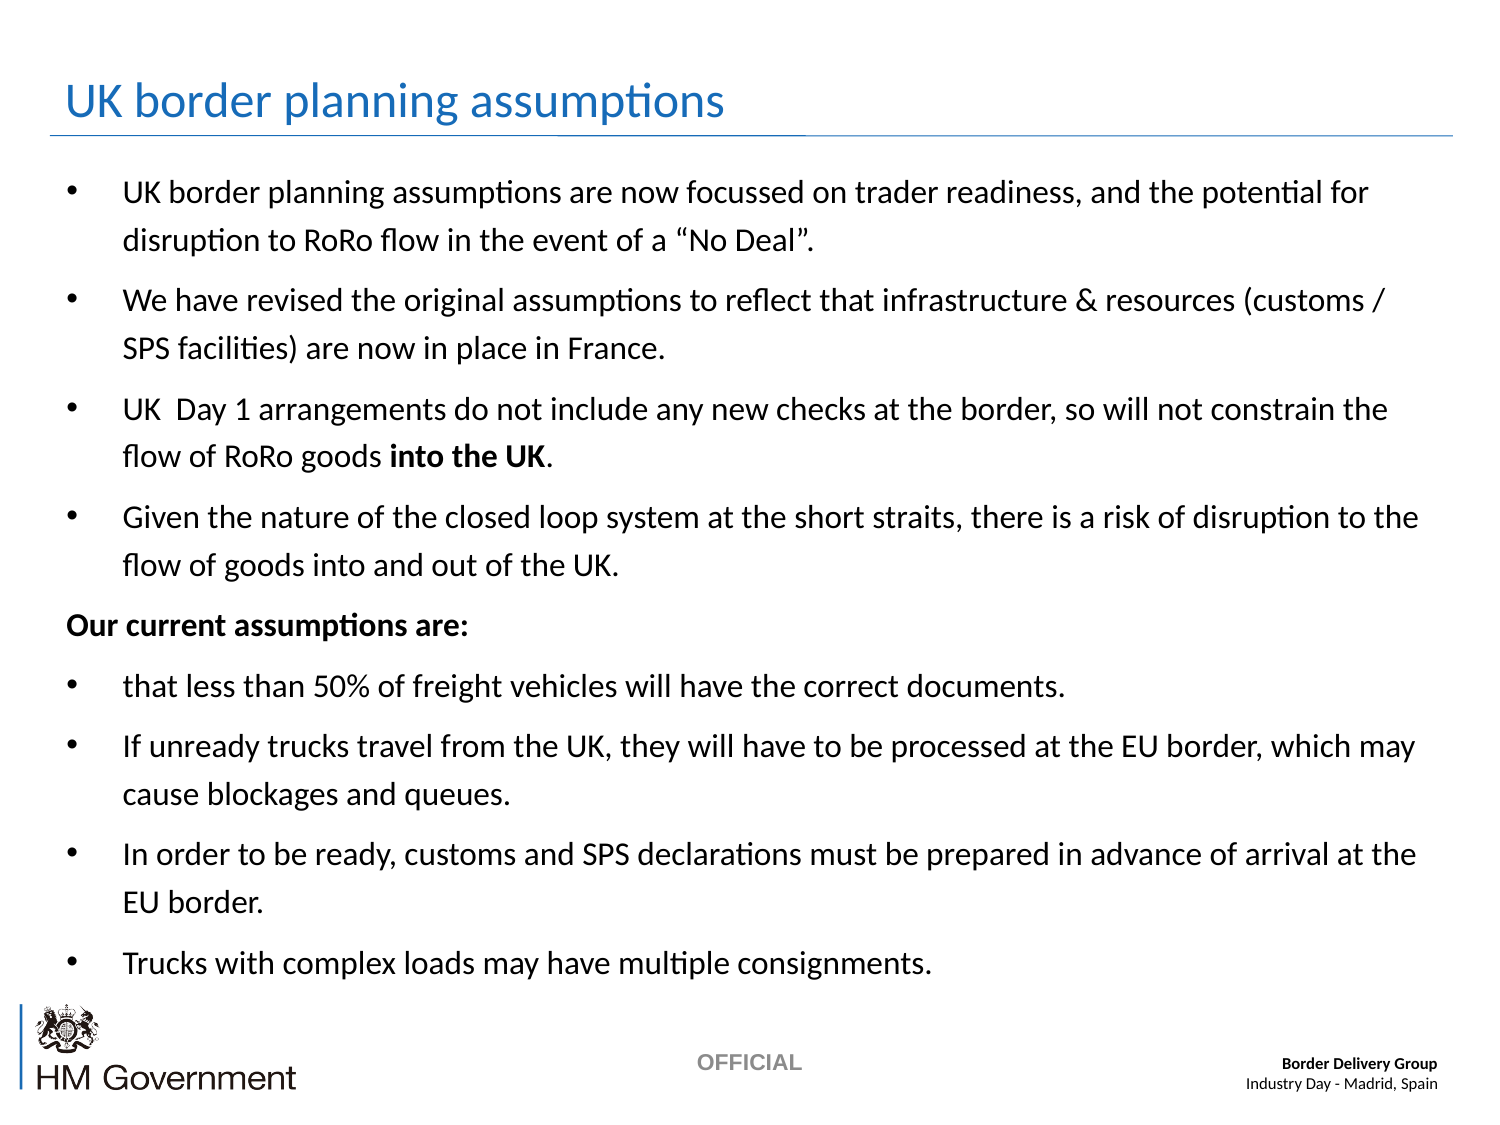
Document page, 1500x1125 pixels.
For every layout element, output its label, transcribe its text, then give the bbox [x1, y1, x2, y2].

text_box UK border planning assumptions are now focussed on trader readiness, and the potential for disruption to RoRo flow in the event of a “No Deal”. We have revised the original assumptions to reflect that infrastructure & resources (customs / SPS facilities) are now in place in France. UK Day 1 arrangements do not include any new checks at the border, so will not constrain the flow of RoRo goods into the UK. Given the nature of the closed loop system at the short straits, there is a risk of disruption to the flow of goods into and out of the UK. Our current assumptions are: that less than 50% of freight vehicles will have the correct documents. If unready trucks travel from the UK, they will have to be processed at the EU border, which may cause blockages and queues. In order to be ready, customs and SPS declarations must be prepared in advance of arrival at the EU border. Trucks with complex loads may have multiple consignments. [52, 155, 1456, 1010]
footer OFFICIAL [509, 1039, 991, 1100]
title UK border planning assumptions [49, 22, 1453, 135]
picture [16, 974, 299, 1120]
